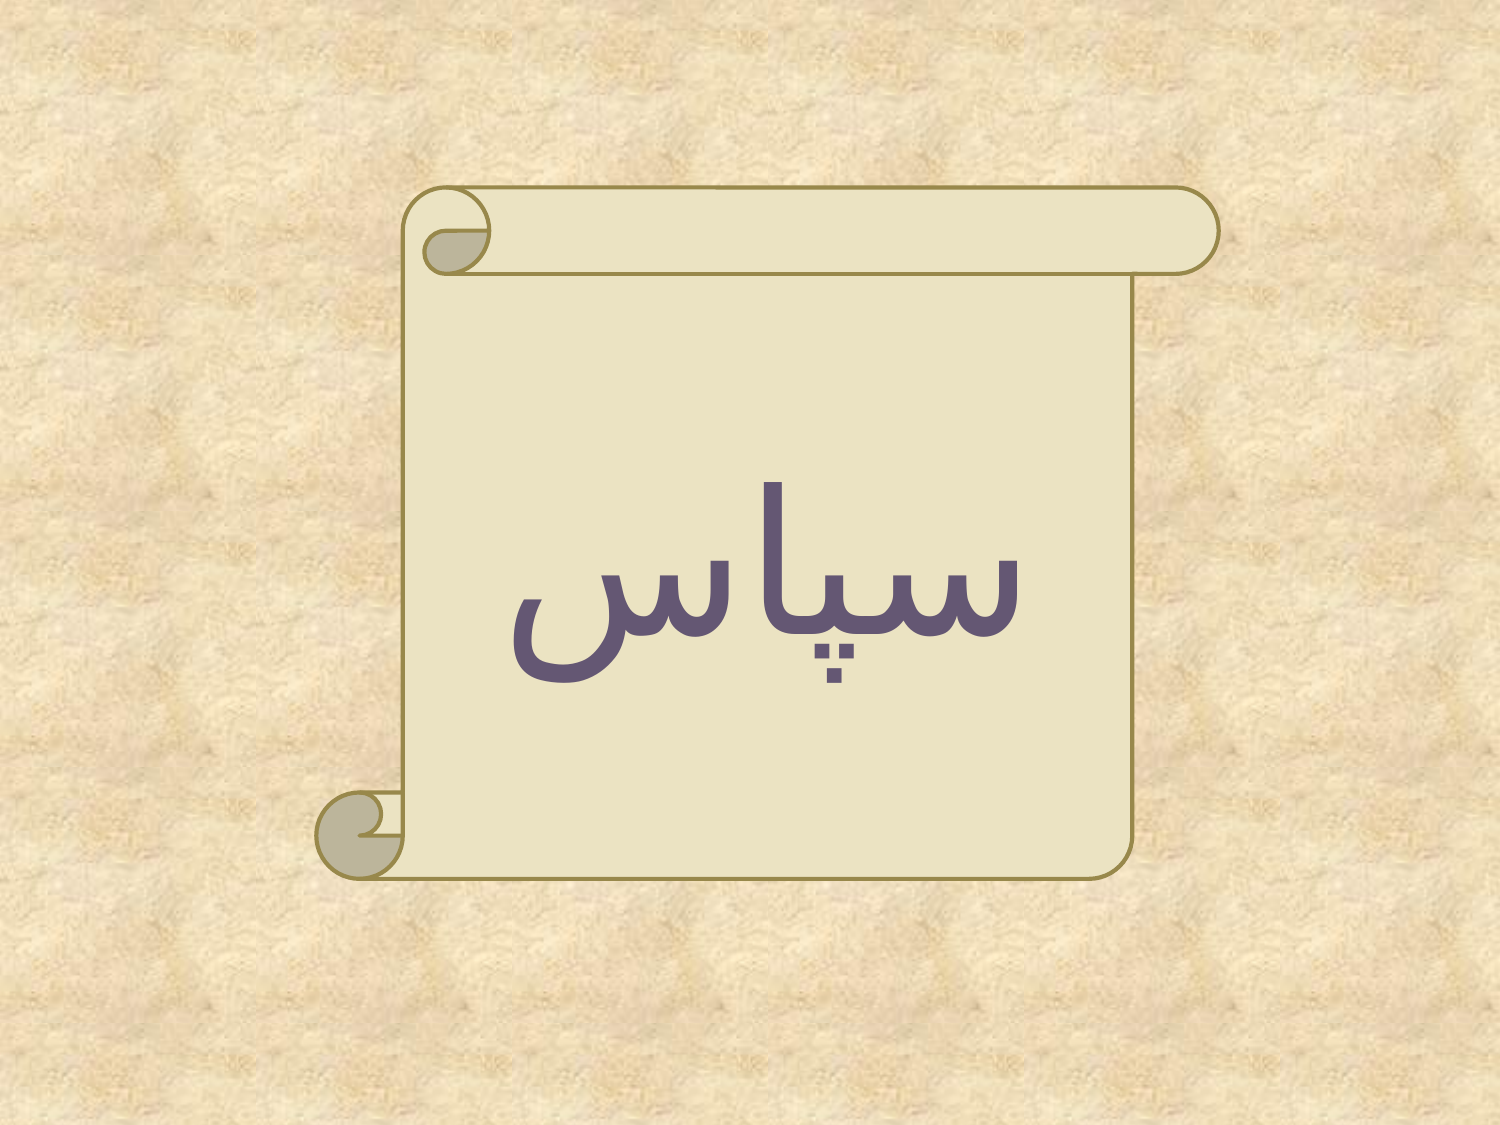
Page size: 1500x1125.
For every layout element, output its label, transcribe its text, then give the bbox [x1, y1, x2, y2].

text_box سپاس [314, 185, 1221, 881]
picture [0, 0, 1500, 1125]
